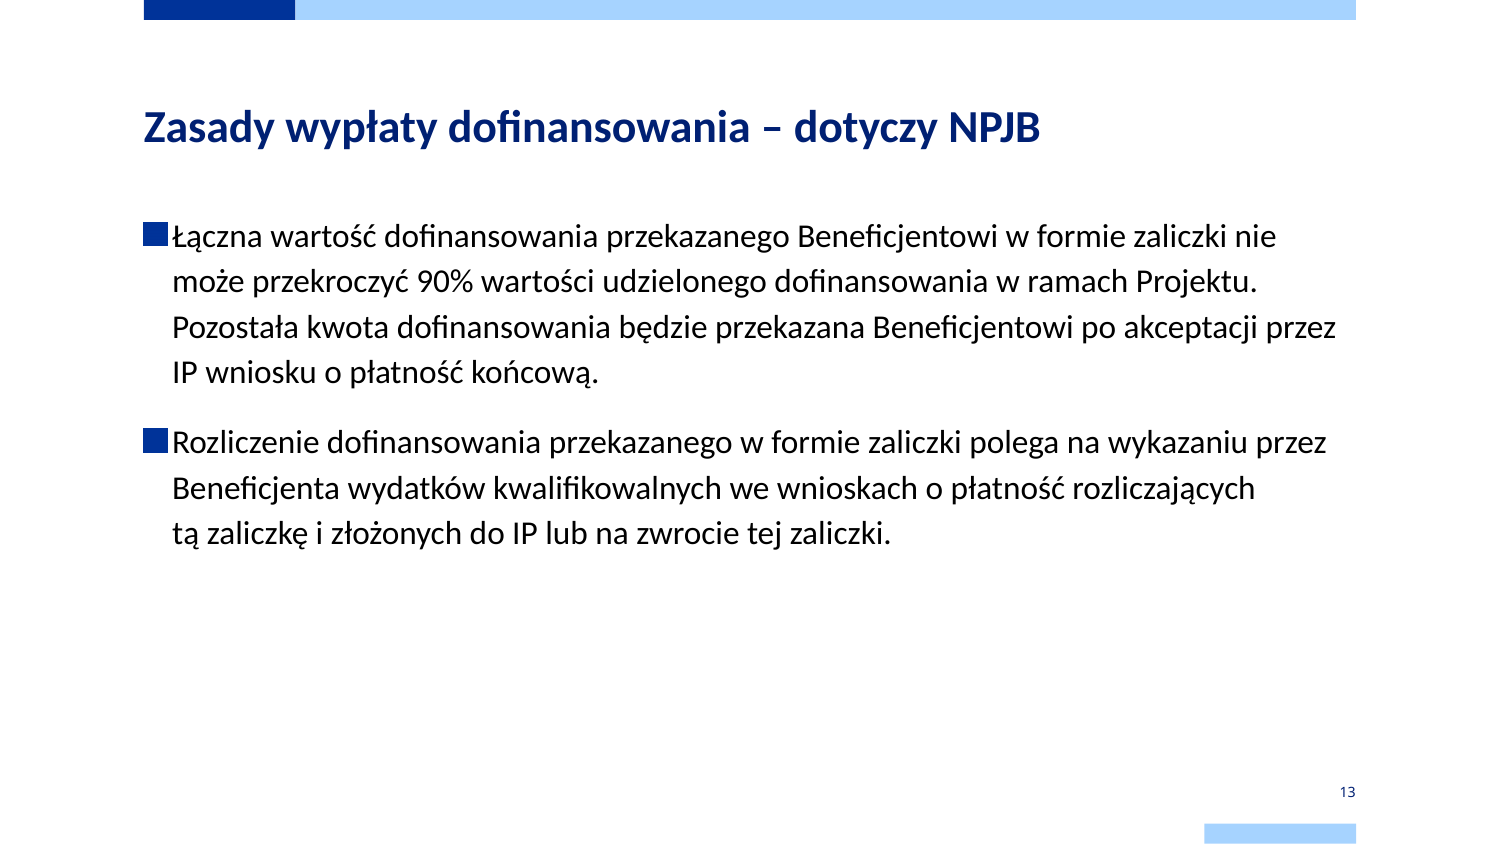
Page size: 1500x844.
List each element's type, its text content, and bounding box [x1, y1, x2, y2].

picture [143, 428, 168, 453]
list Łączna wartość dofinansowania przekazanego Beneficjentowi w formie zaliczki nie może przekroczyć 90% wartości udzielonego dofinansowania w ramach Projektu. Pozostała kwota dofinansowania będzie przekazana Beneficjentowi po akceptacji przez IP wniosku o płatność końcową. Rozliczenie dofinansowania przekazanego w formie zaliczki polega na wykazaniu przez Beneficjenta wydatków kwalifikowalnych we wnioskach o płatność rozliczających tą zaliczkę i złożonych do IP lub na zwrocie tej zaliczki. [143, 161, 1357, 744]
picture [143, 222, 168, 246]
slide_number 13 [1204, 783, 1356, 804]
title Zasady wypłaty dofinansowania – dotyczy NPJB [143, 100, 1357, 161]
